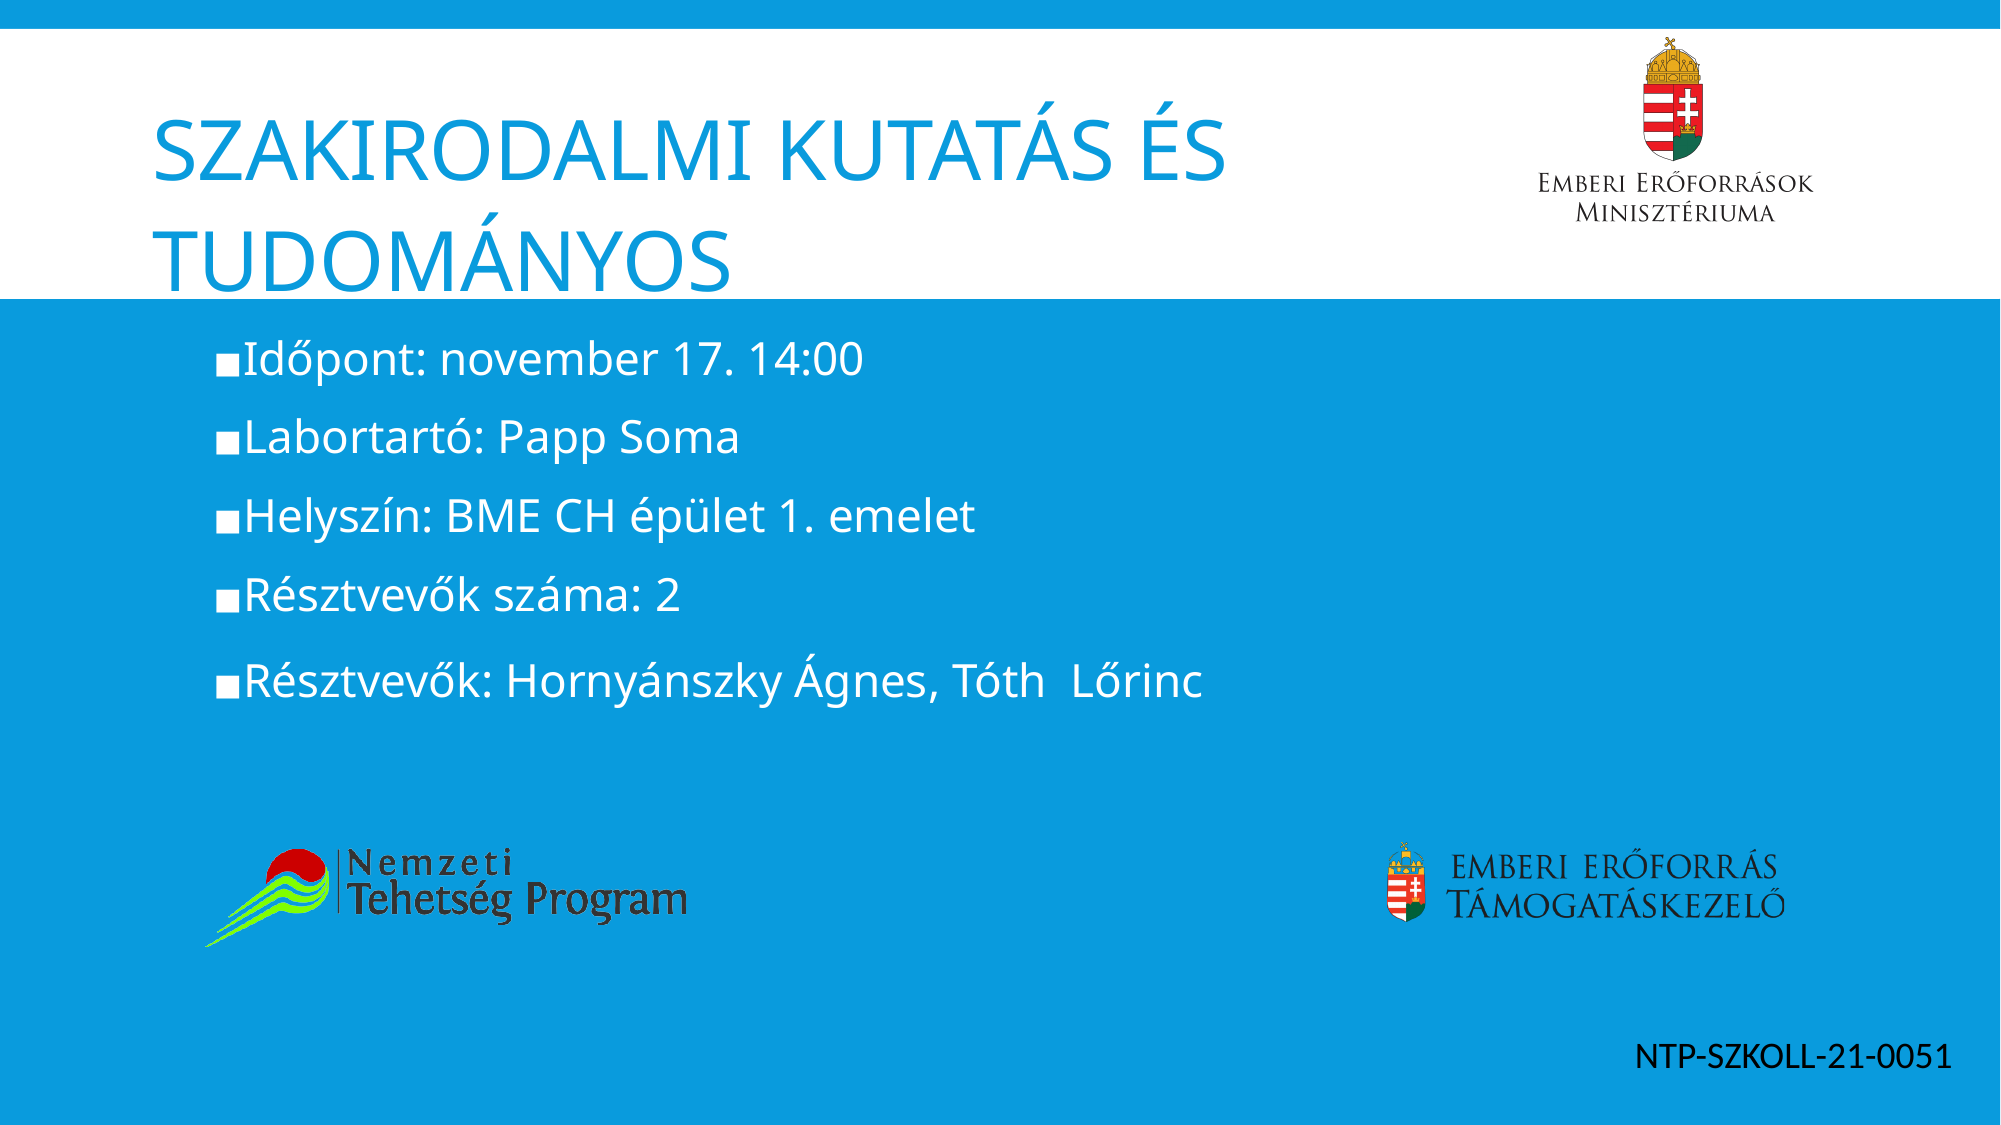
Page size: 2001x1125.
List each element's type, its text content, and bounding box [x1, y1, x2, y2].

text_box [527, 882, 686, 925]
text_box [1536, 37, 1814, 227]
text_box Időpont: november 17. 14:00 Labortartó: Papp Soma Helyszín: BME CH épület 1. emelet Résztvevők száma: 2 Résztvevők: Hornyánszky Ágnes, Tóth Lőrinc [210, 303, 1686, 707]
text_box [337, 848, 512, 925]
text_box [1387, 842, 1785, 922]
text_box [205, 849, 329, 947]
text_box NTP-SZKOLL-21-0051 [1619, 1023, 2000, 1084]
title Szakirodalmi kutatás és tudományos poszterkészítés [150, 84, 1442, 420]
